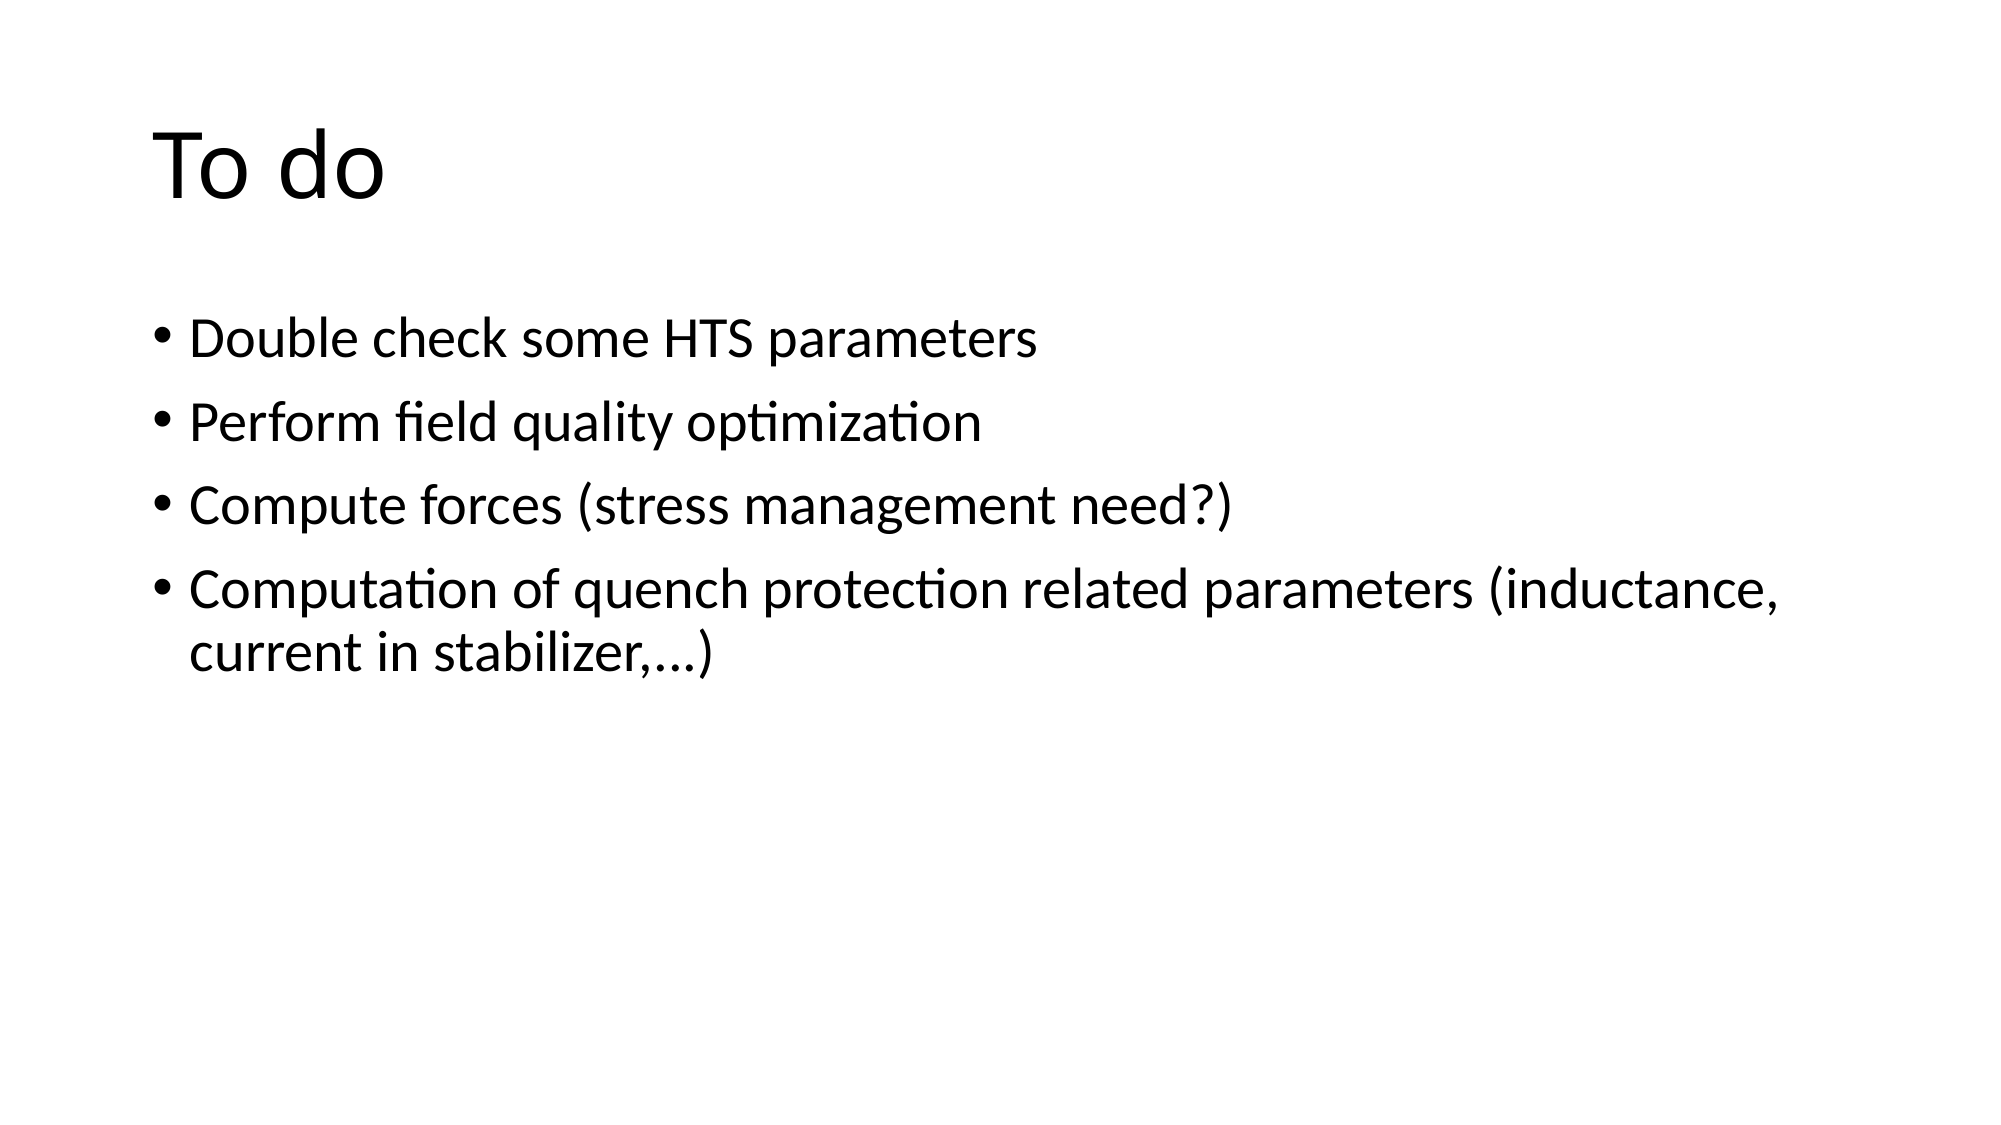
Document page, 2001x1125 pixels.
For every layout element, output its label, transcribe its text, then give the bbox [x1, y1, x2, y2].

title To do [137, 59, 1863, 278]
list Double check some HTS parameters Perform field quality optimization Compute forces (stress management need?) Computation of quench protection related parameters (inductance, current in stabilizer,...) [137, 299, 1863, 1014]
